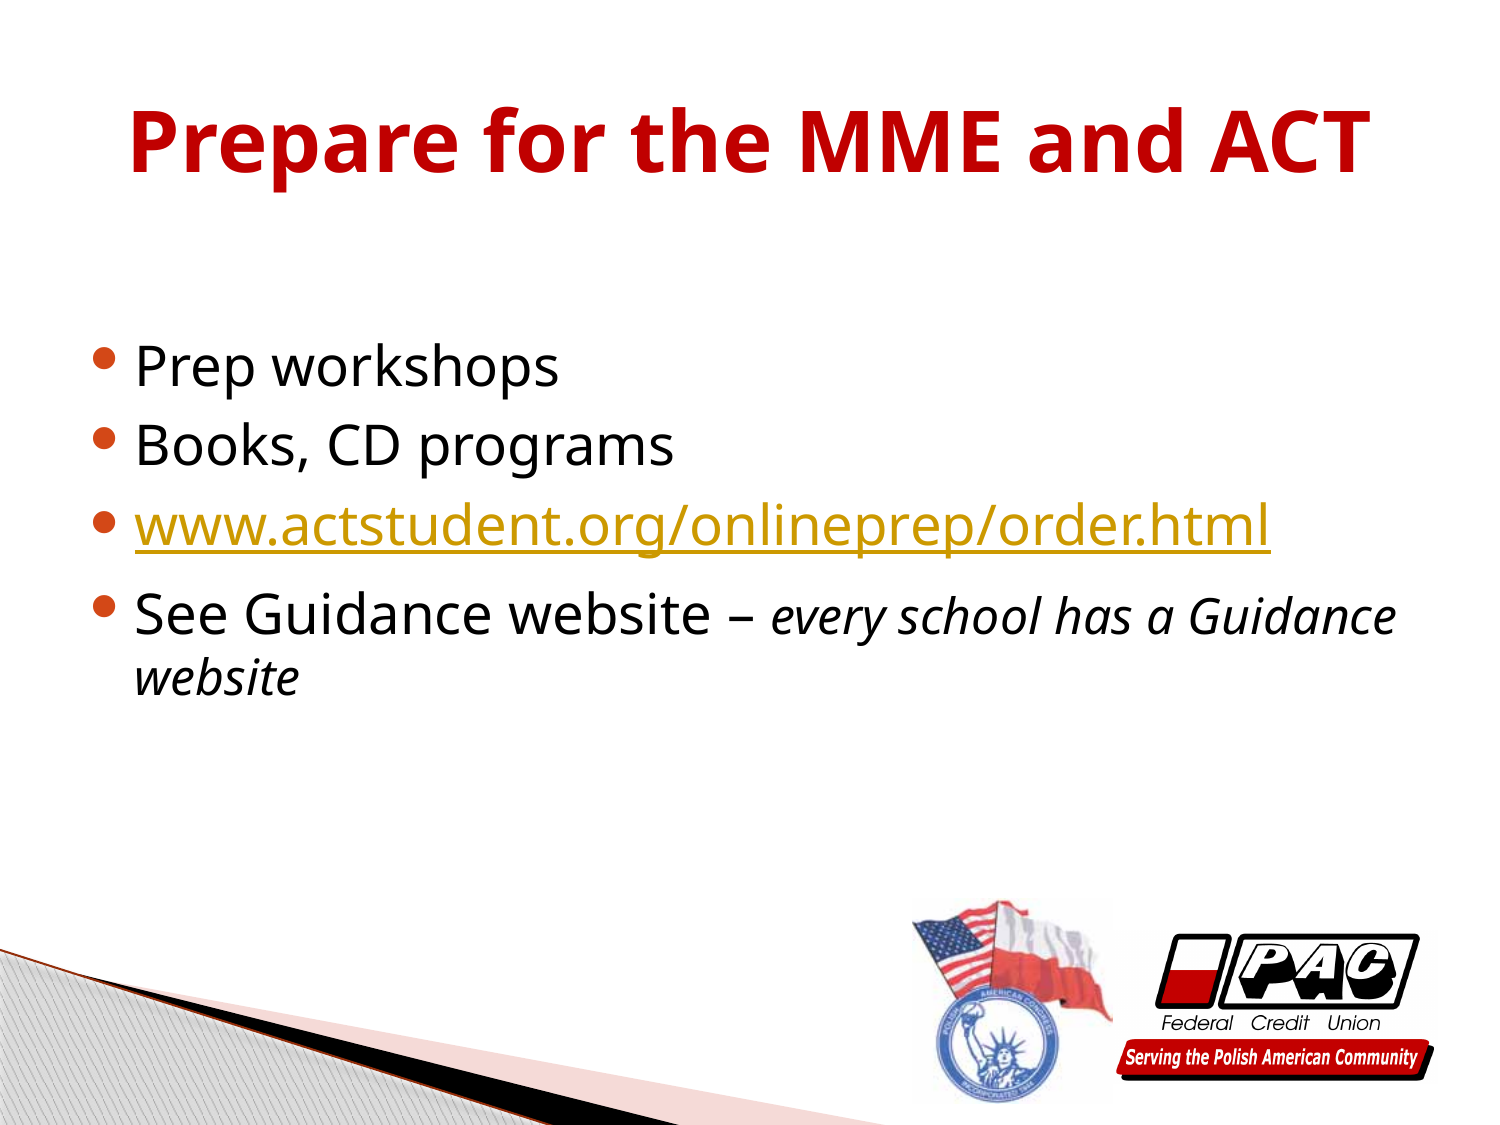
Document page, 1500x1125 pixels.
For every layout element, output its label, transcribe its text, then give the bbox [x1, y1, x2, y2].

list Prep workshops Books, CD programs www.actstudent.org/onlineprep/order.html See Guidance website – every school has a Guidance website [75, 243, 1425, 986]
picture [912, 930, 1438, 1104]
title Prepare for the MME and ACT [75, 45, 1425, 233]
